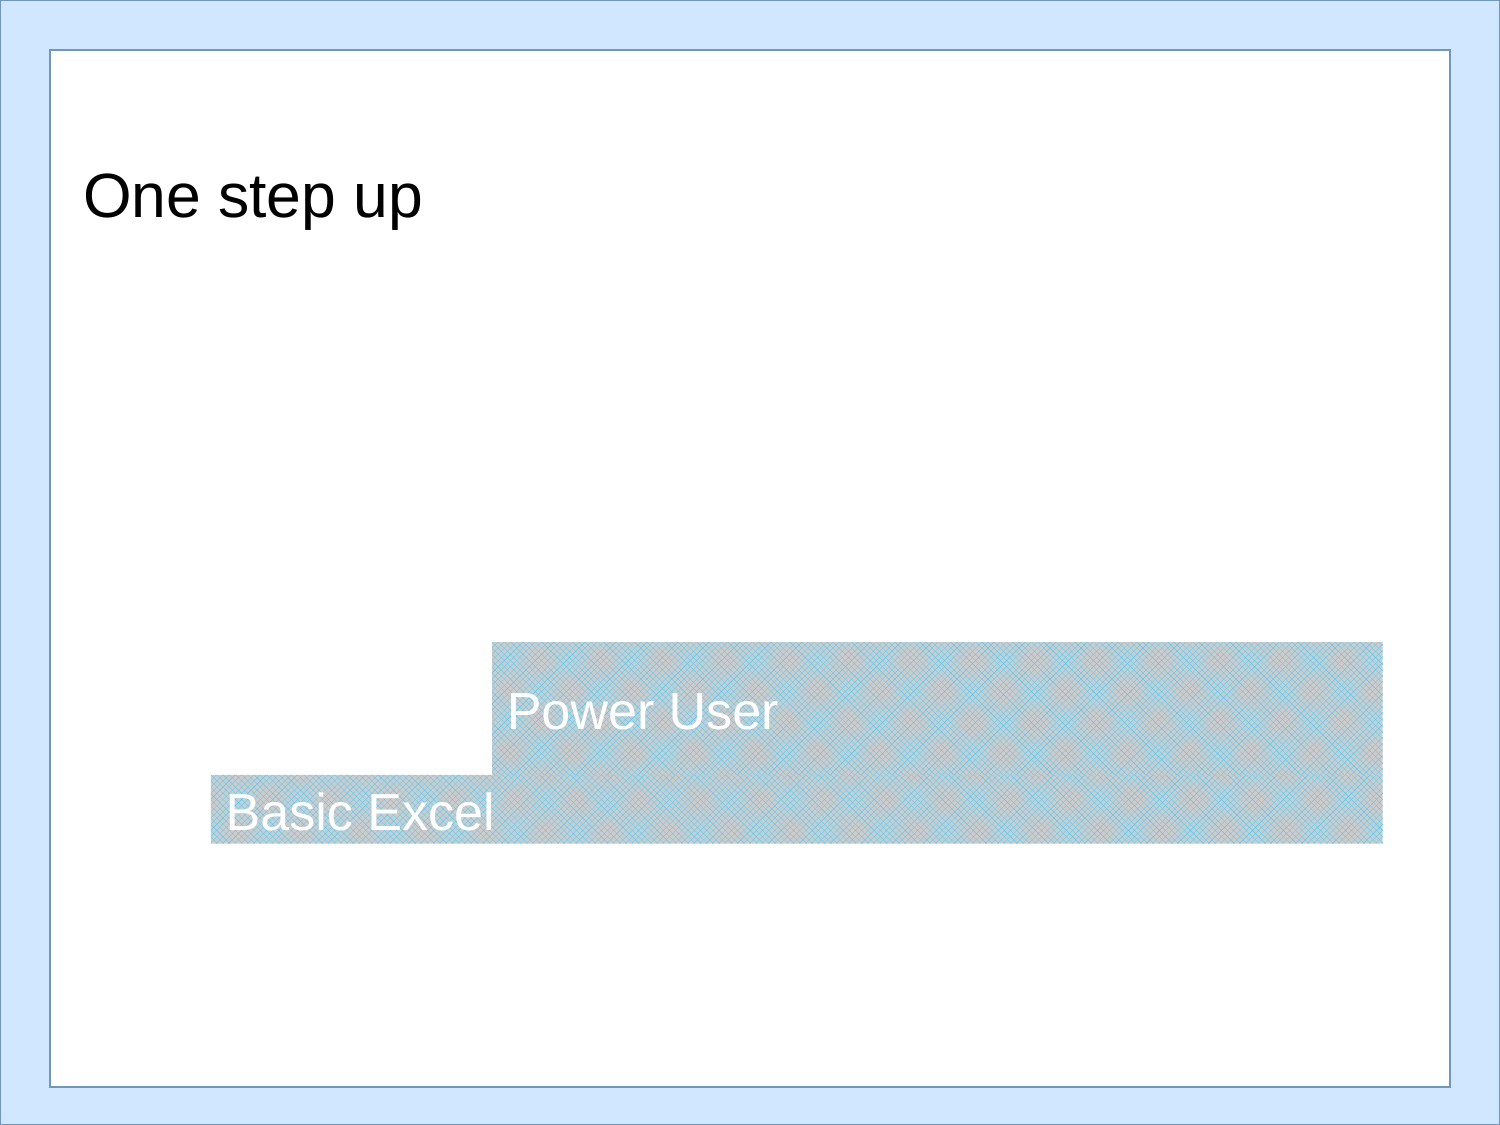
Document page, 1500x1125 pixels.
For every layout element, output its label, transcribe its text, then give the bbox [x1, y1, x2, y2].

text_box Power User [491, 641, 1384, 776]
title One step up [68, 147, 1444, 238]
text_box Basic Excel [210, 774, 1384, 845]
